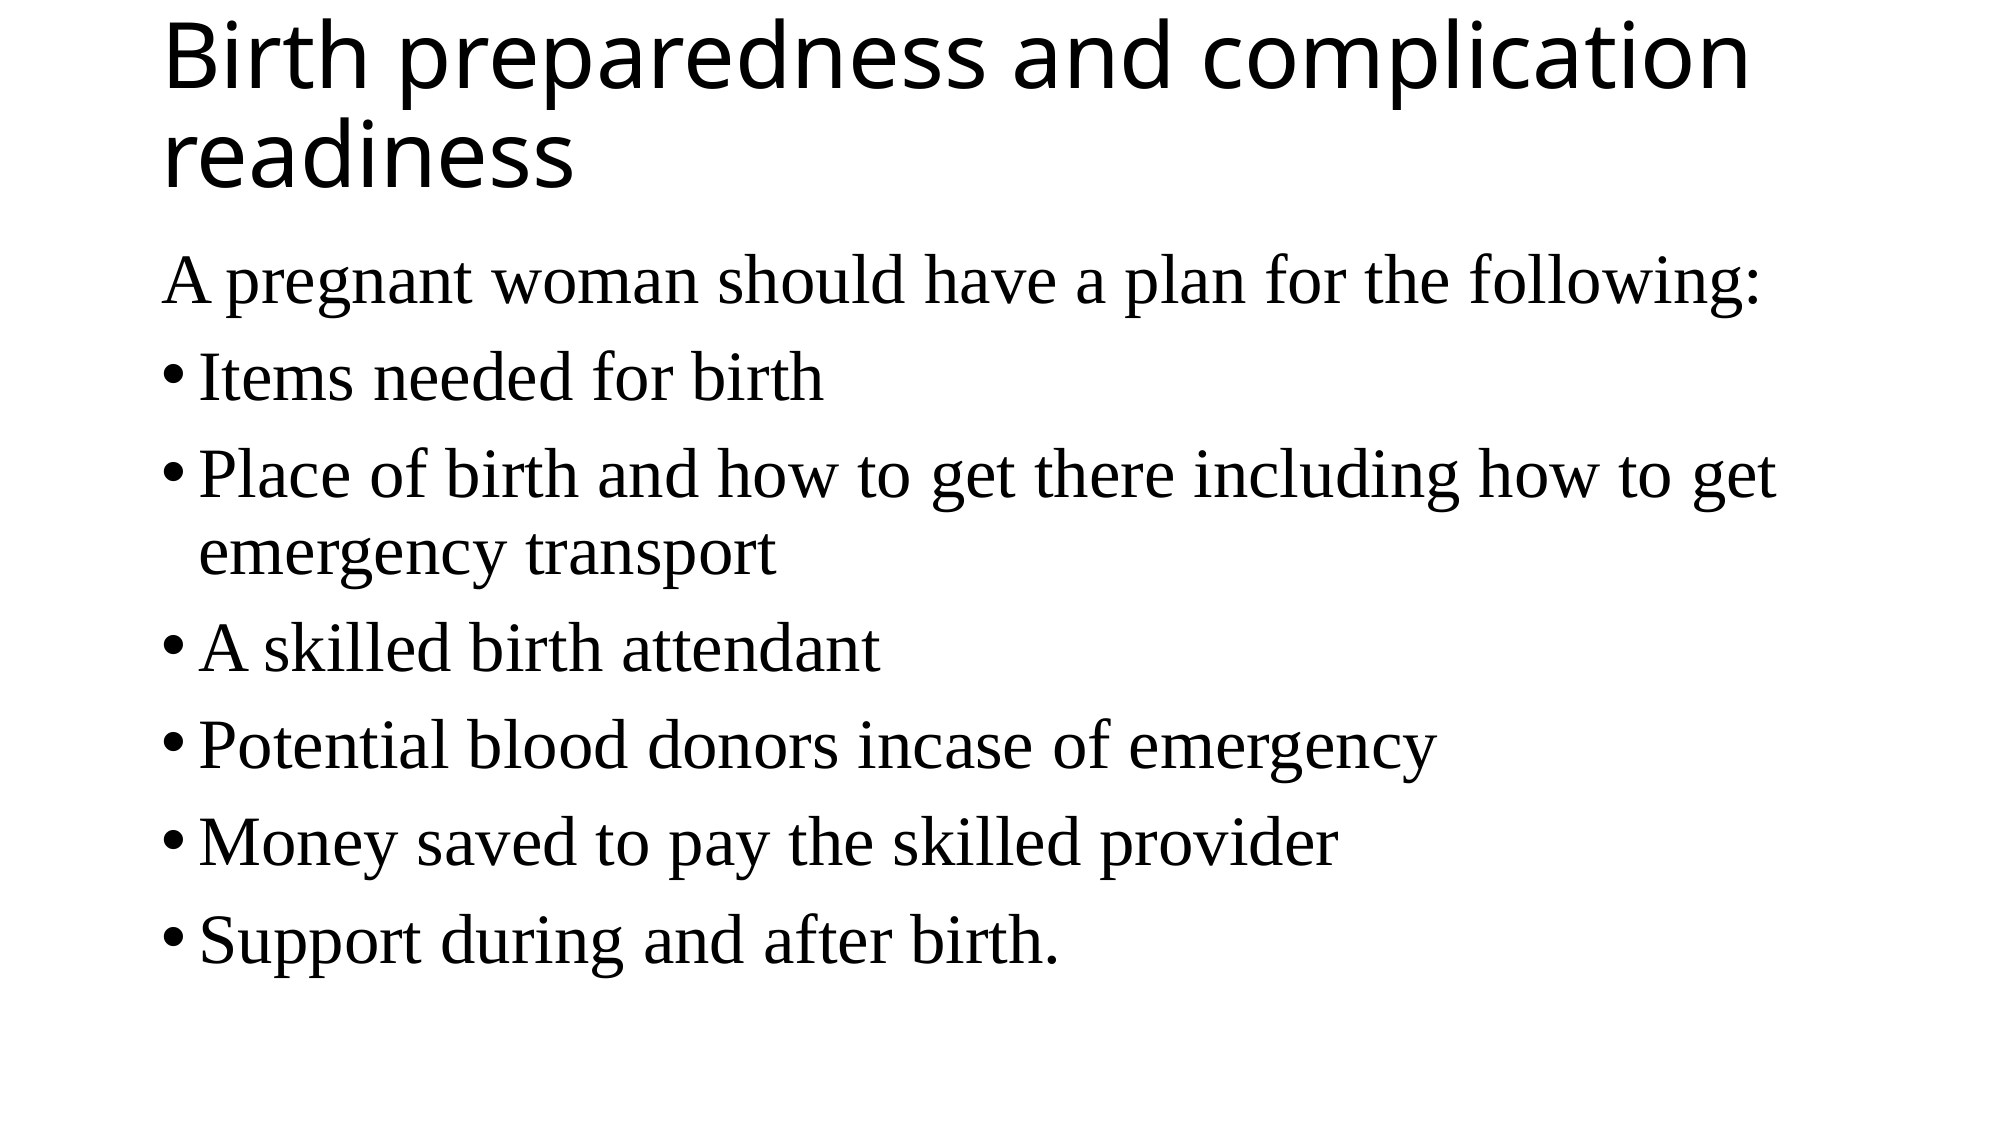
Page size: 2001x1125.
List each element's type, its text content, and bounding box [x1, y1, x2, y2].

title Birth preparedness and complication readiness [146, 0, 1872, 218]
list A pregnant woman should have a plan for the following: Items needed for birth Place of birth and how to get there including how to get emergency transport A skilled birth attendant Potential blood donors incase of emergency Money saved to pay the skilled provider Support during and after birth. [146, 234, 1872, 1063]
